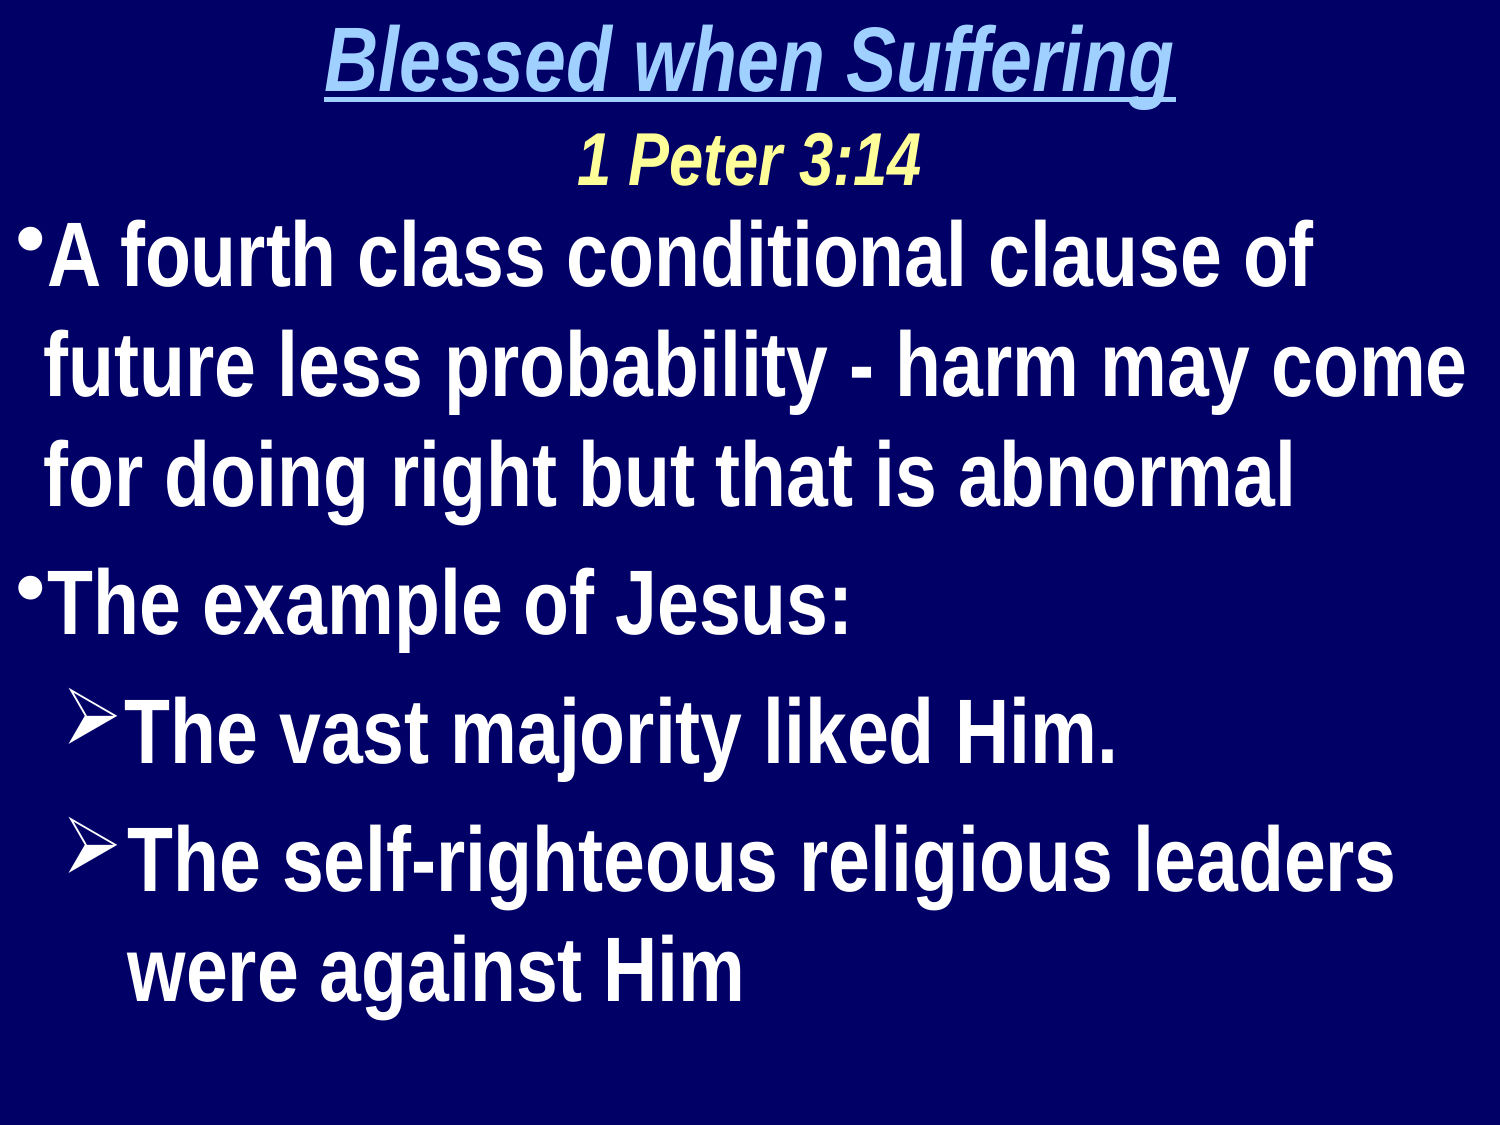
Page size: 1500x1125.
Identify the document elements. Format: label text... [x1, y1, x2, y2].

list A fourth class conditional clause of future less probability - harm may come for doing right but that is abnormal The example of Jesus: The vast majority liked Him. The self-righteous religious leaders were against Him [0, 187, 1500, 1125]
title Blessed when Suffering 1 Peter 3:14 [0, 0, 1500, 187]
